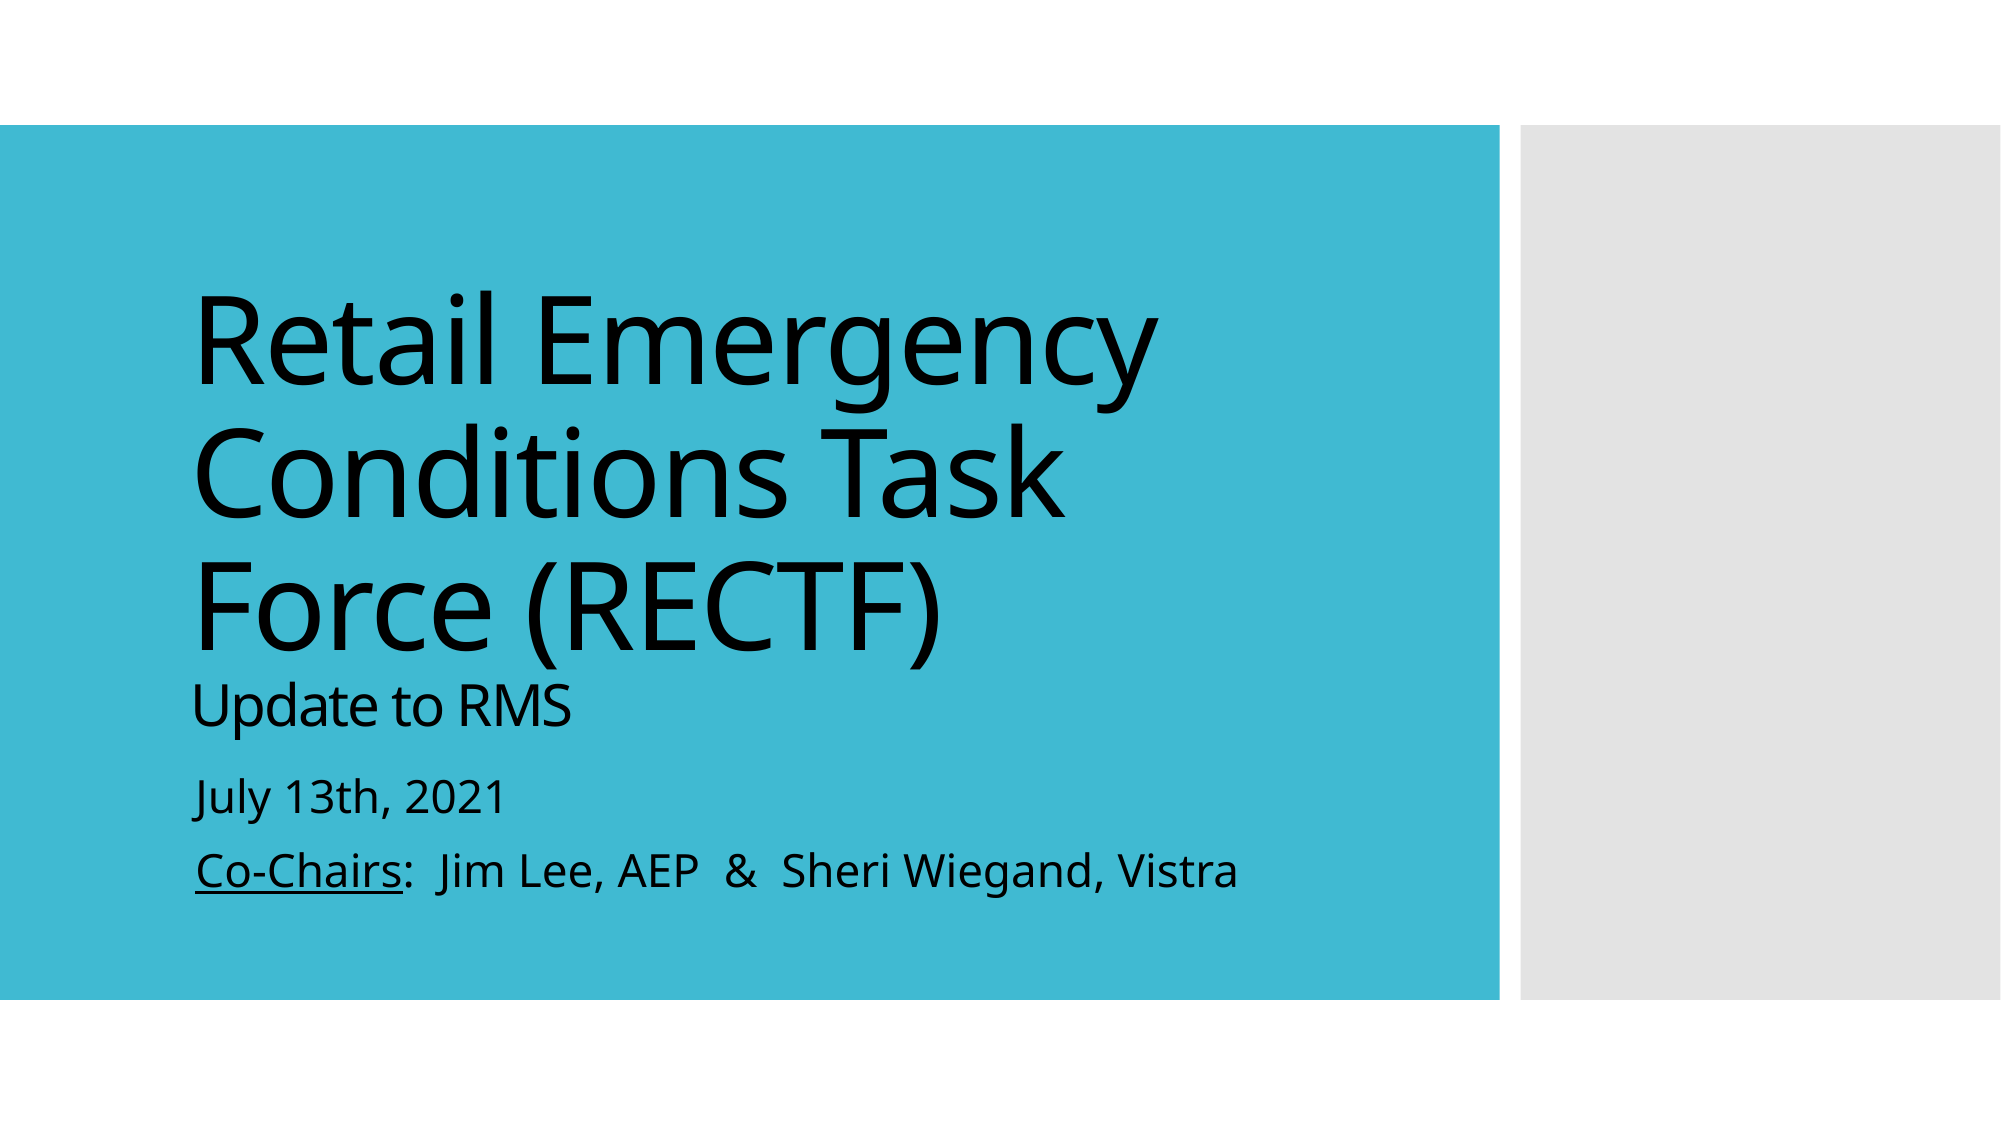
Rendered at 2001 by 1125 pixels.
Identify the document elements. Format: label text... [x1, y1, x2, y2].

subtitle July 13th, 2021 Co-Chairs: Jim Lee, AEP & Sheri Wiegand, Vistra [180, 766, 1381, 917]
title Retail Emergency Conditions Task Force (RECTF) Update to RMS [175, 213, 1376, 747]
